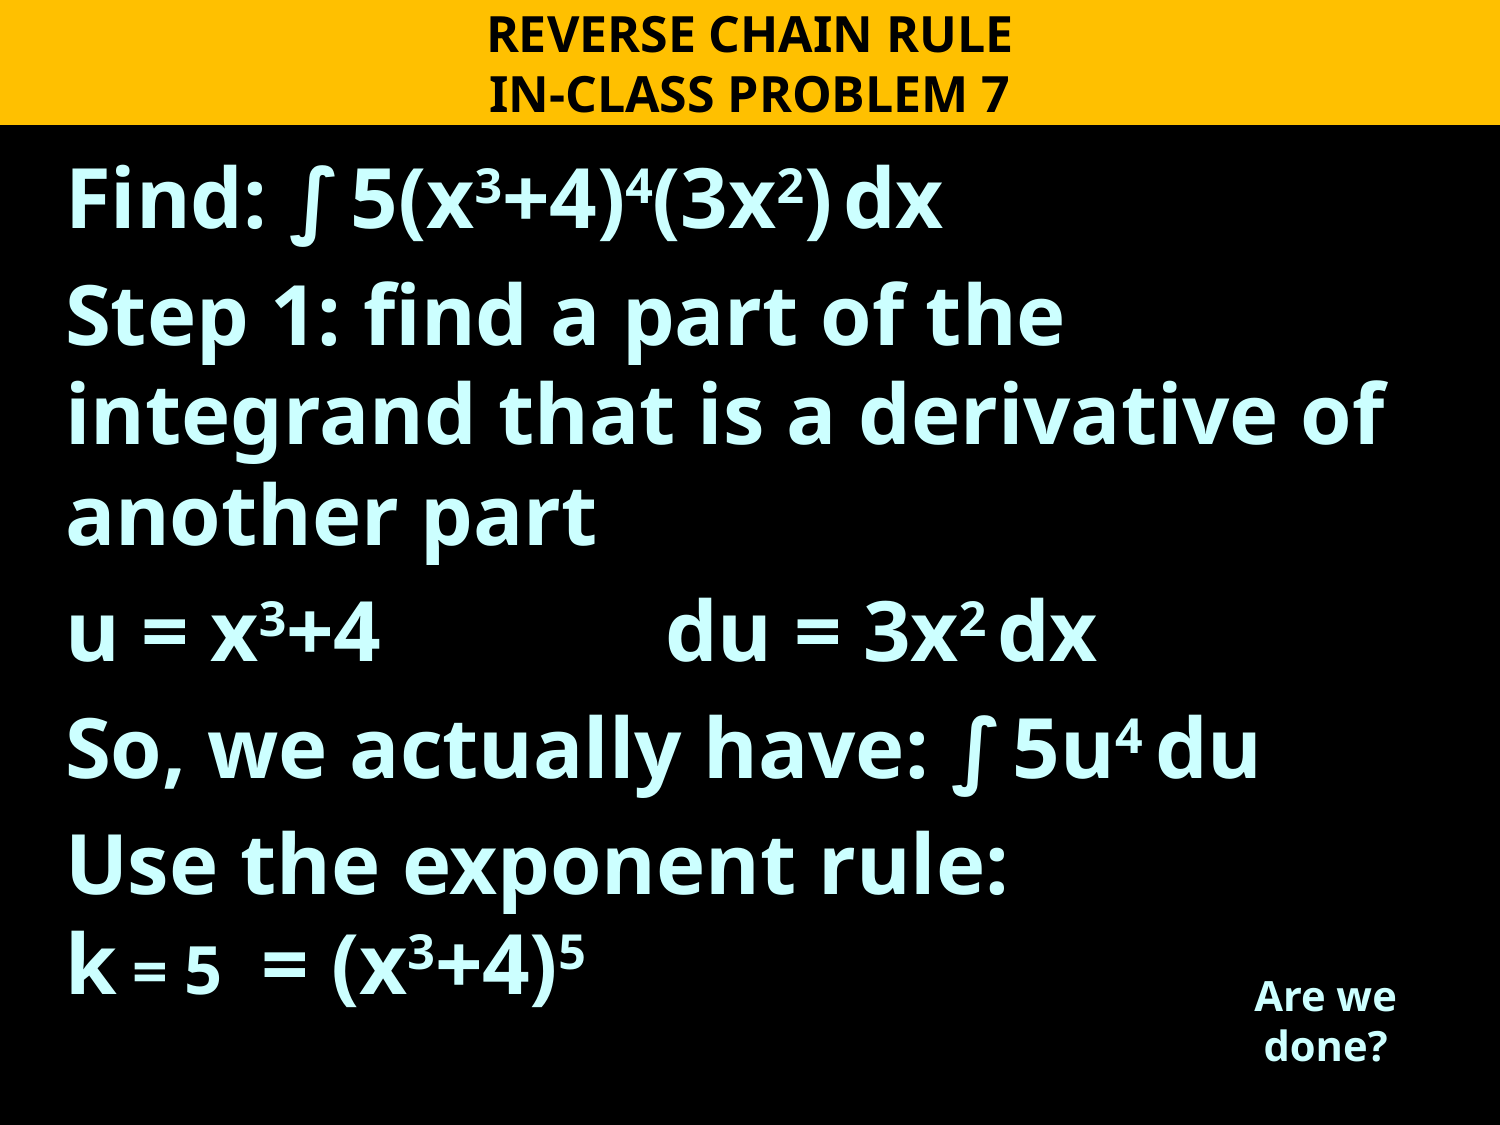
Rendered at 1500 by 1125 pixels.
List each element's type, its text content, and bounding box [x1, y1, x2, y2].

text_box REVERSE CHAIN RULE IN-CLASS PROBLEM 7 [0, 0, 1500, 125]
text_box Are we done? [1200, 961, 1452, 1077]
